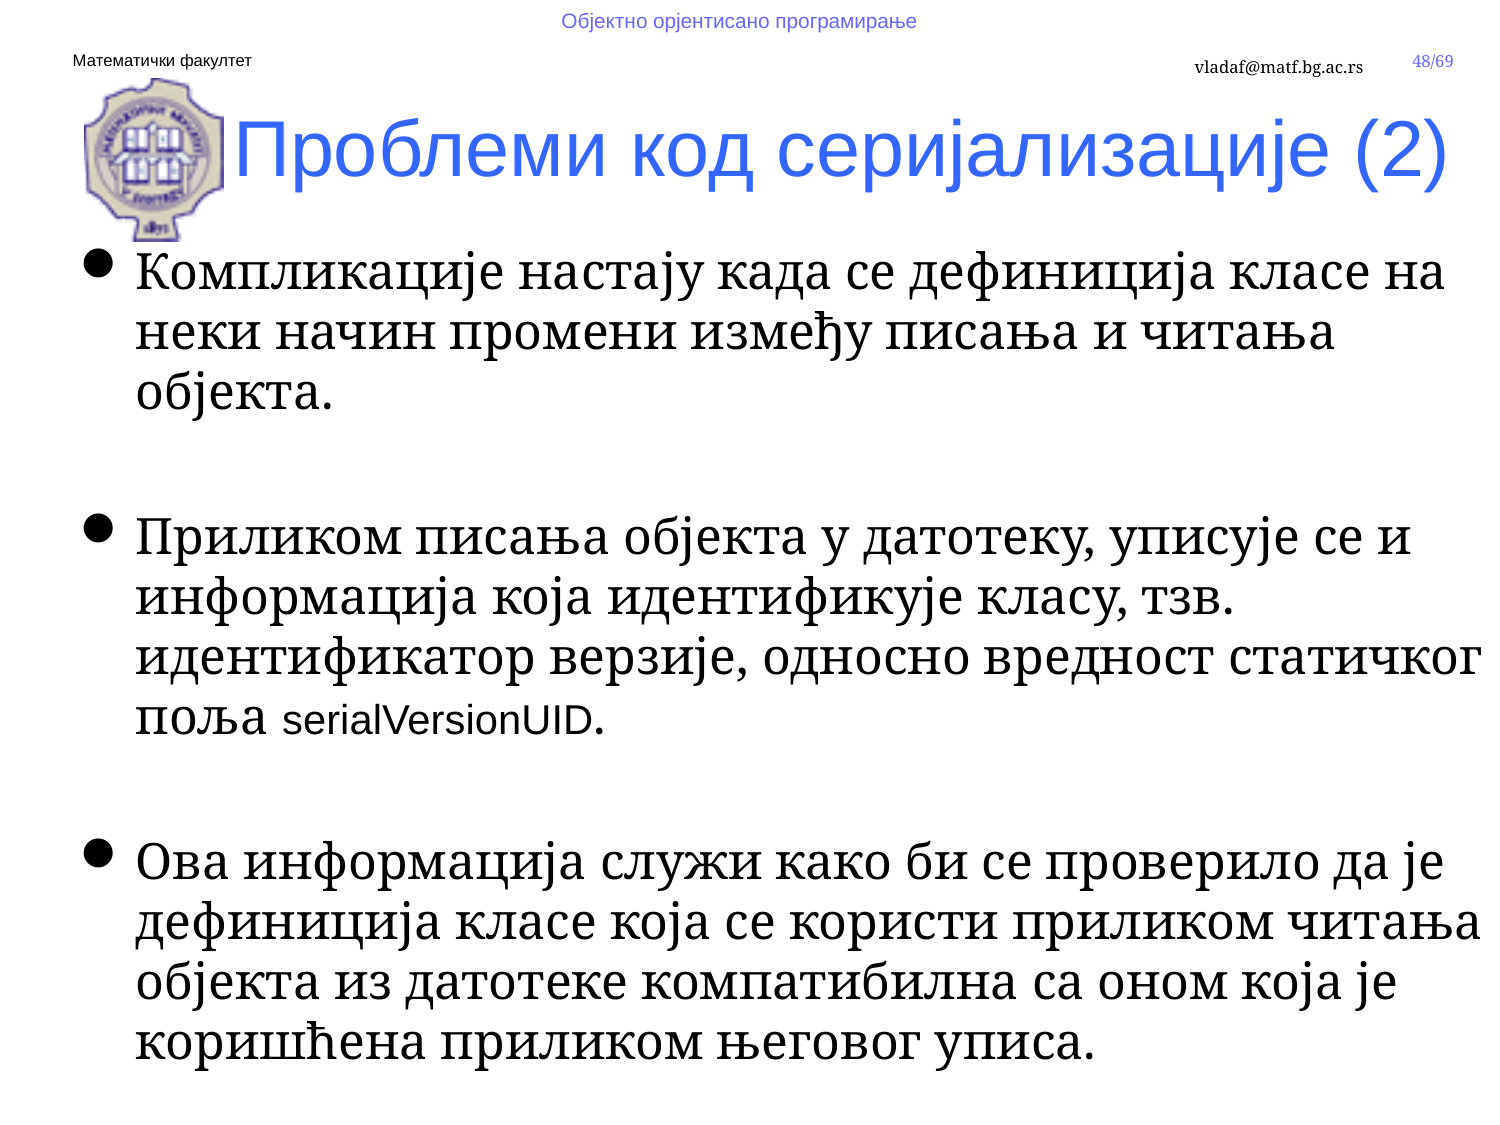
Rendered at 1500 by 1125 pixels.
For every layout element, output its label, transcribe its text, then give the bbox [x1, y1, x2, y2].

text_box Проблеми код серијализације (2) [218, 69, 1489, 220]
text_box Компликације настају када се дефиниција класе на неки начин промени између писања и читања објекта. Приликом писања објекта у датотеку, уписује се и информација која идентификује класу, тзв. идентификатор верзије, односно вредност статичког поља serialVersionUID. Ова информација служи како би се проверило да је дефиниција класе која се користи приликом читања објекта из датотеке компатибилна са оном која је коришћена приликом његовог уписа. [64, 231, 1500, 1077]
picture [84, 78, 224, 231]
